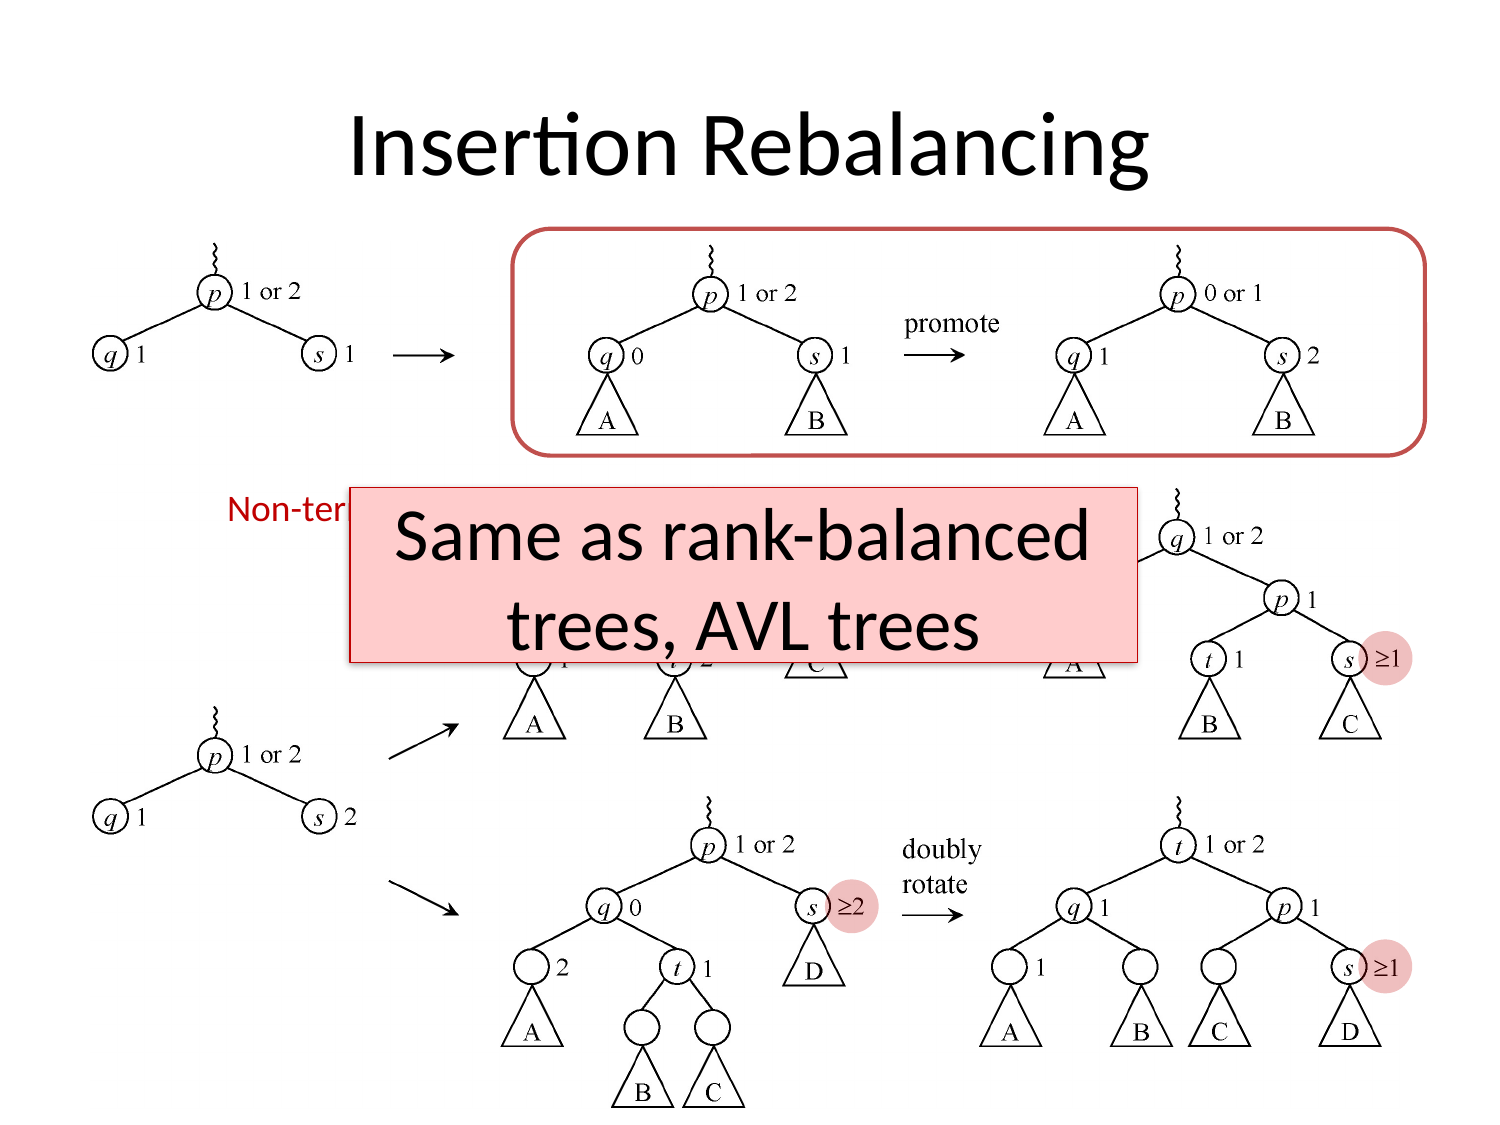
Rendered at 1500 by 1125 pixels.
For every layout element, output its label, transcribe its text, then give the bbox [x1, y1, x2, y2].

picture [90, 241, 1401, 1109]
title Insertion Rebalancing [75, 45, 1425, 233]
text_box [1404, 944, 1415, 989]
text_box [1404, 635, 1415, 681]
text_box [521, 226, 1428, 454]
